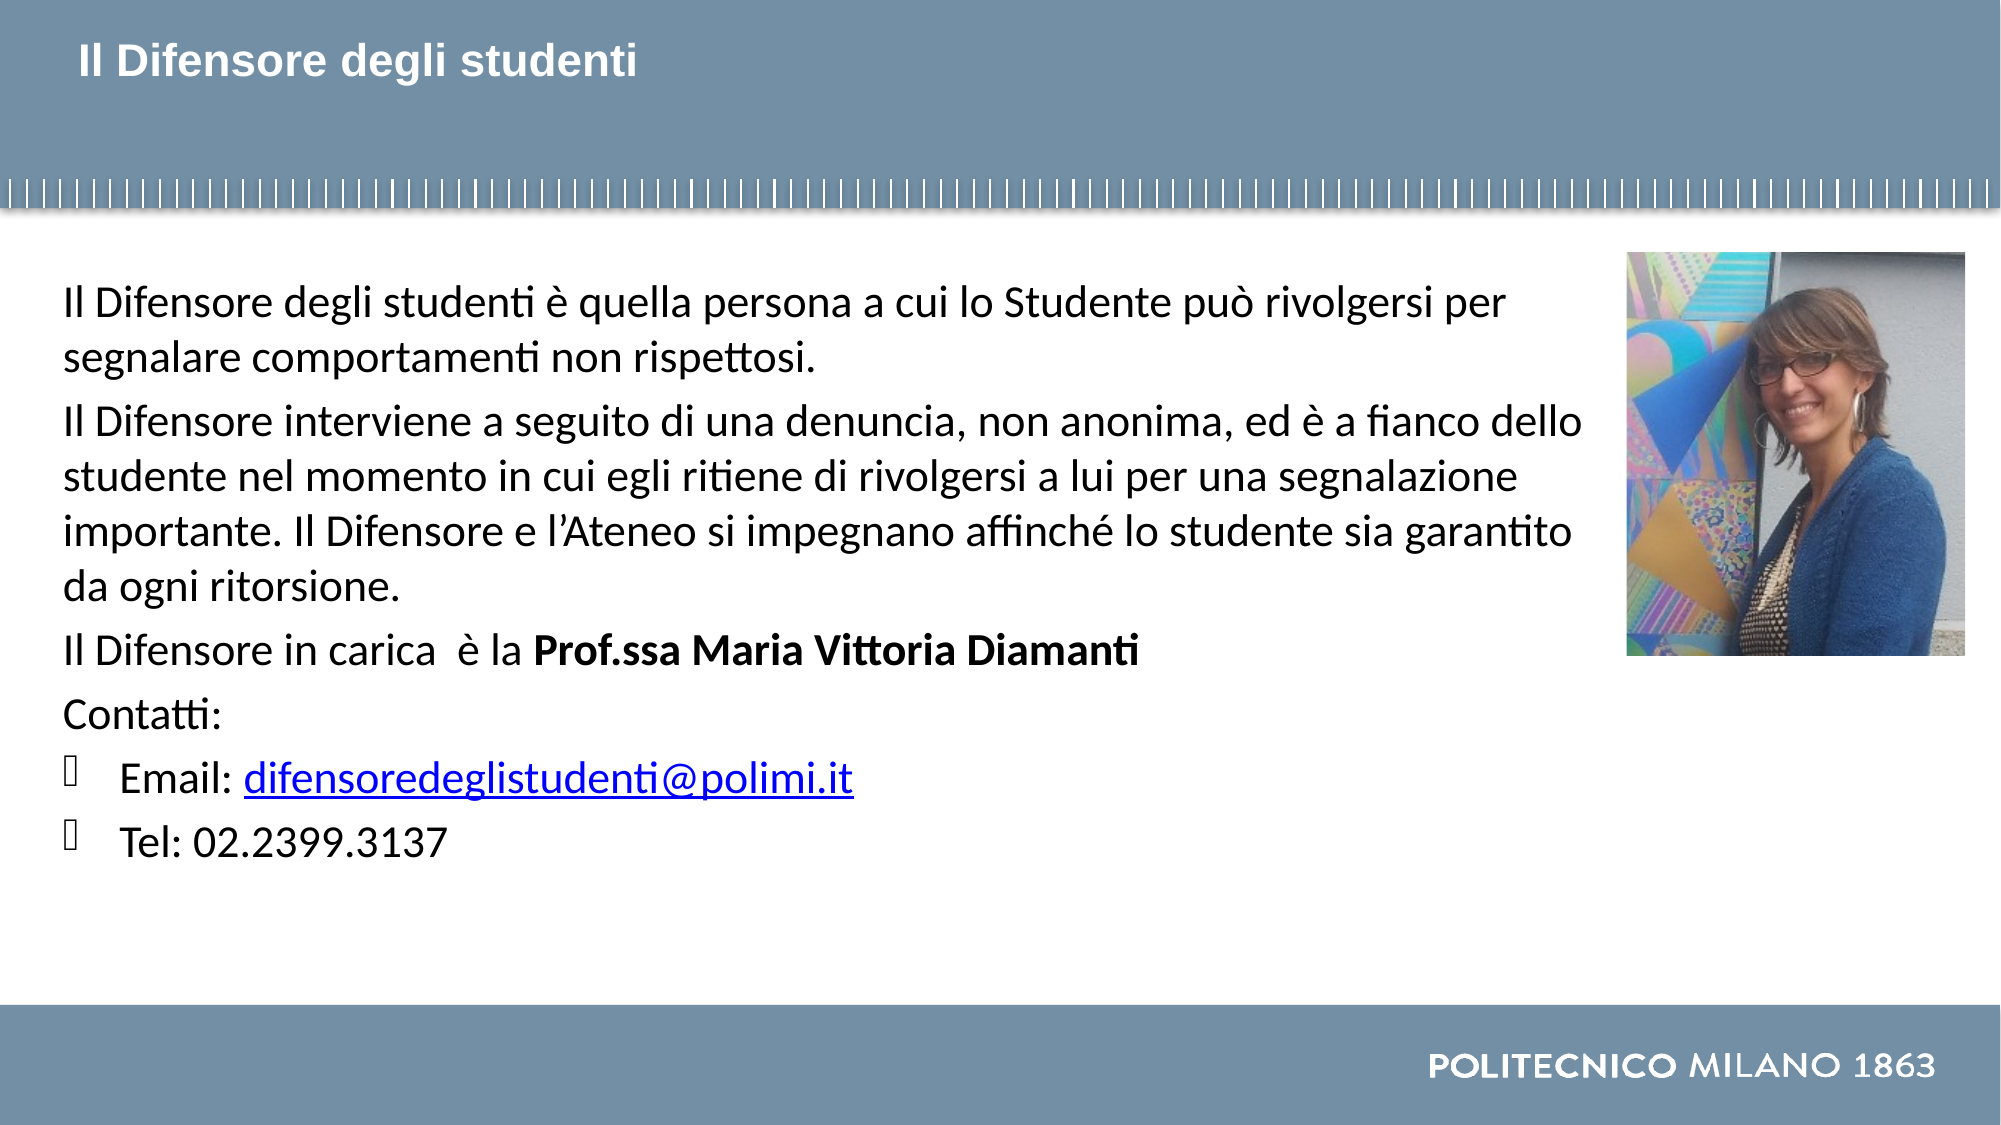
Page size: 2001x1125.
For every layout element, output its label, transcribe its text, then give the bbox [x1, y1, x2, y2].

list Il Difensore degli studenti è quella persona a cui lo Studente può rivolgersi per segnalare comportamenti non rispettosi. Il Difensore interviene a seguito di una denuncia, non anonima, ed è a fianco dello studente nel momento in cui egli ritiene di rivolgersi a lui per una segnalazione importante. Il Difensore e l’Ateneo si impegnano affinché lo studente sia garantito da ogni ritorsione. Il Difensore in carica è la Prof.ssa Maria Vittoria Diamanti Contatti: Email: difensoredeglistudenti@polimi.it Tel: 02.2399.3137 [48, 263, 1606, 576]
picture [1626, 252, 1966, 656]
title Il Difensore degli studenti [63, 22, 1940, 161]
picture [1422, 1041, 1942, 1089]
